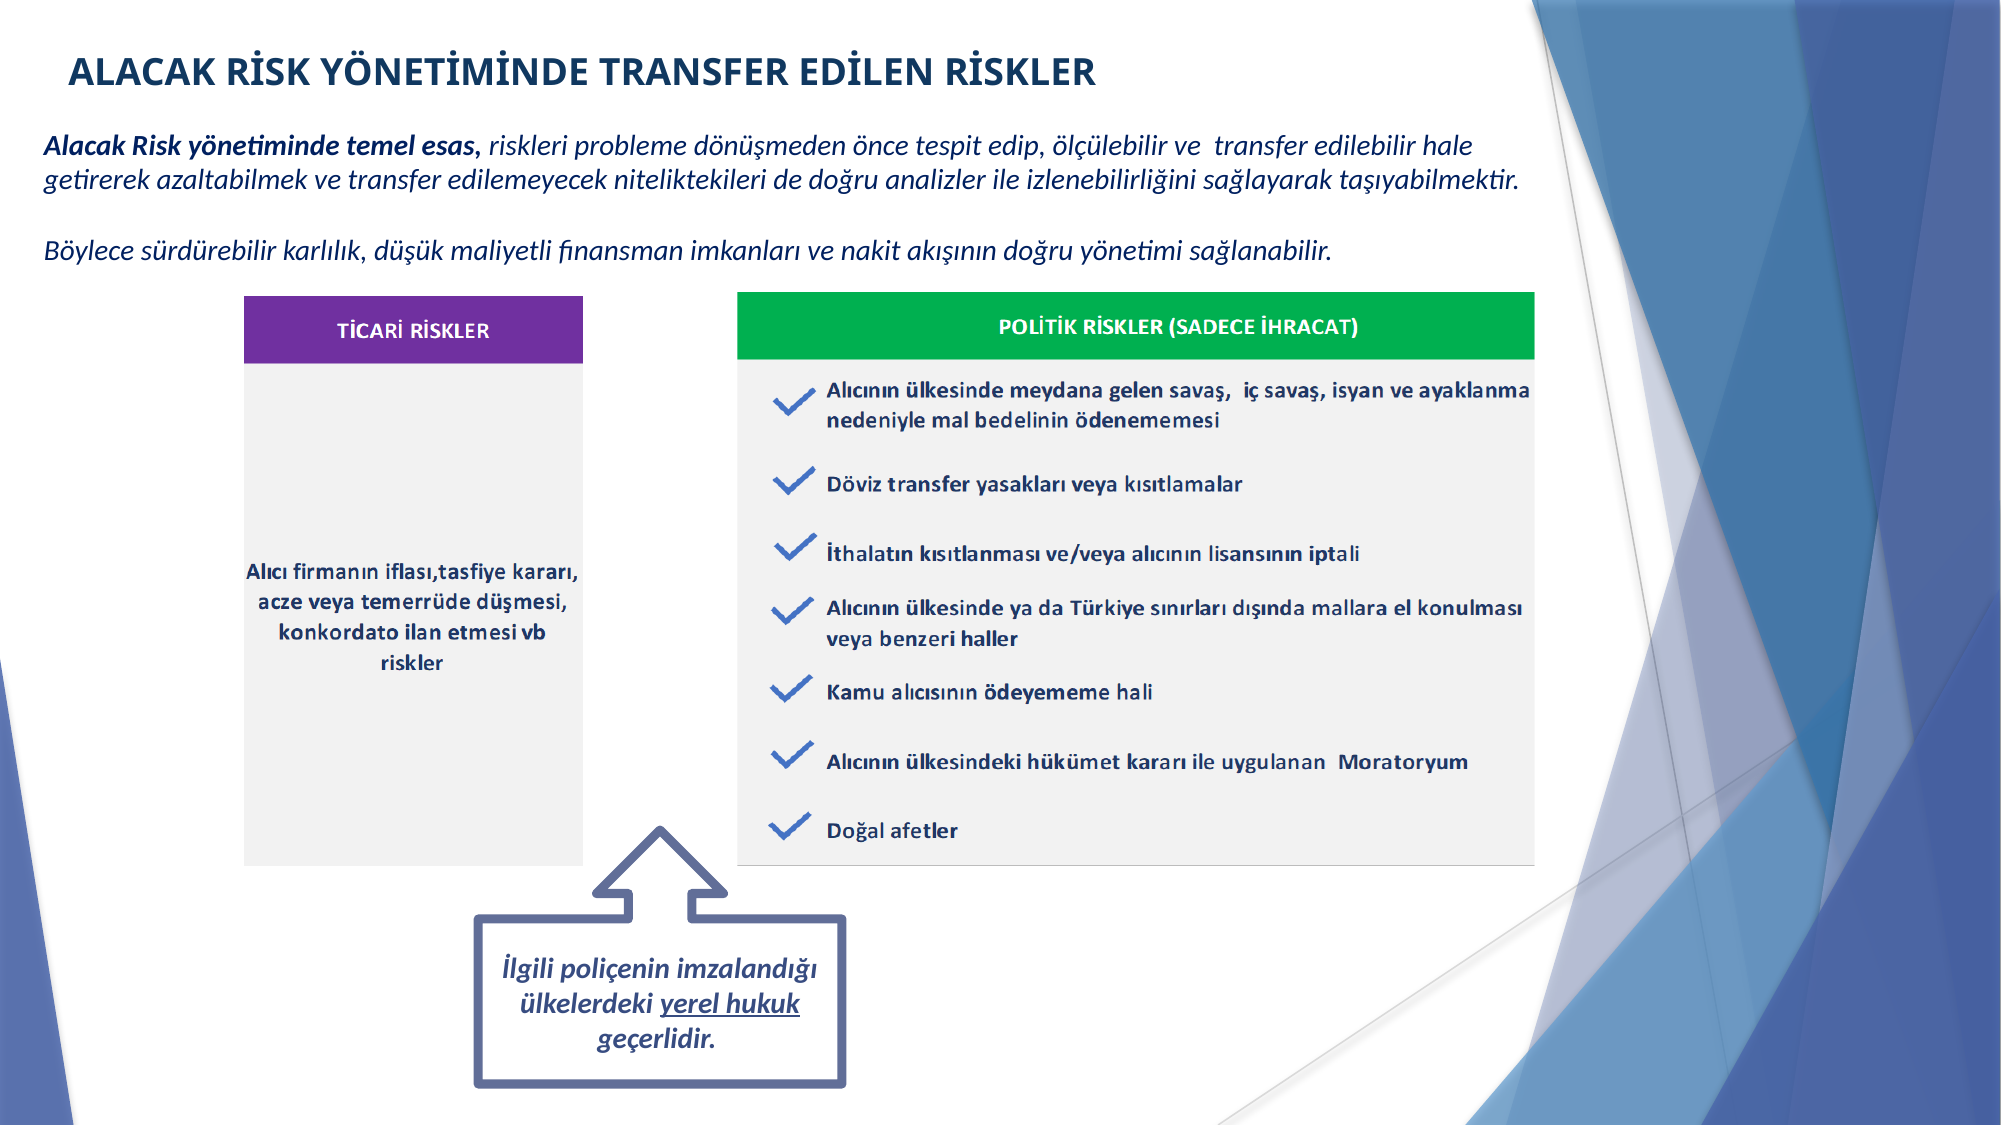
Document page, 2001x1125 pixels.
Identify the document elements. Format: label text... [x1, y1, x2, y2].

text_box ALACAK RİSK YÖNETİMİNDE TRANSFER EDİLEN RİSKLER [53, 40, 1112, 101]
picture [736, 291, 1536, 867]
text_box Alacak Risk yönetiminde temel esas, riskleri probleme dönüşmeden önce tespit edip, ölçülebilir ve transfer edilebilir hale getirerek azaltabilmek ve transfer edilemeyecek niteliktekileri de doğru analizler ile izlenebilirliğini sağlayarak taşıyabilmektir. Böylece sürdürebilir karlılık, düşük maliyetli finansman imkanları ve nakit akışının doğru yönetimi sağlanabilir. [29, 118, 2000, 274]
picture [243, 291, 584, 867]
text_box İlgili poliçenin imzalandığı ülkelerdeki yerel hukuk geçerlidir. [473, 825, 847, 1089]
